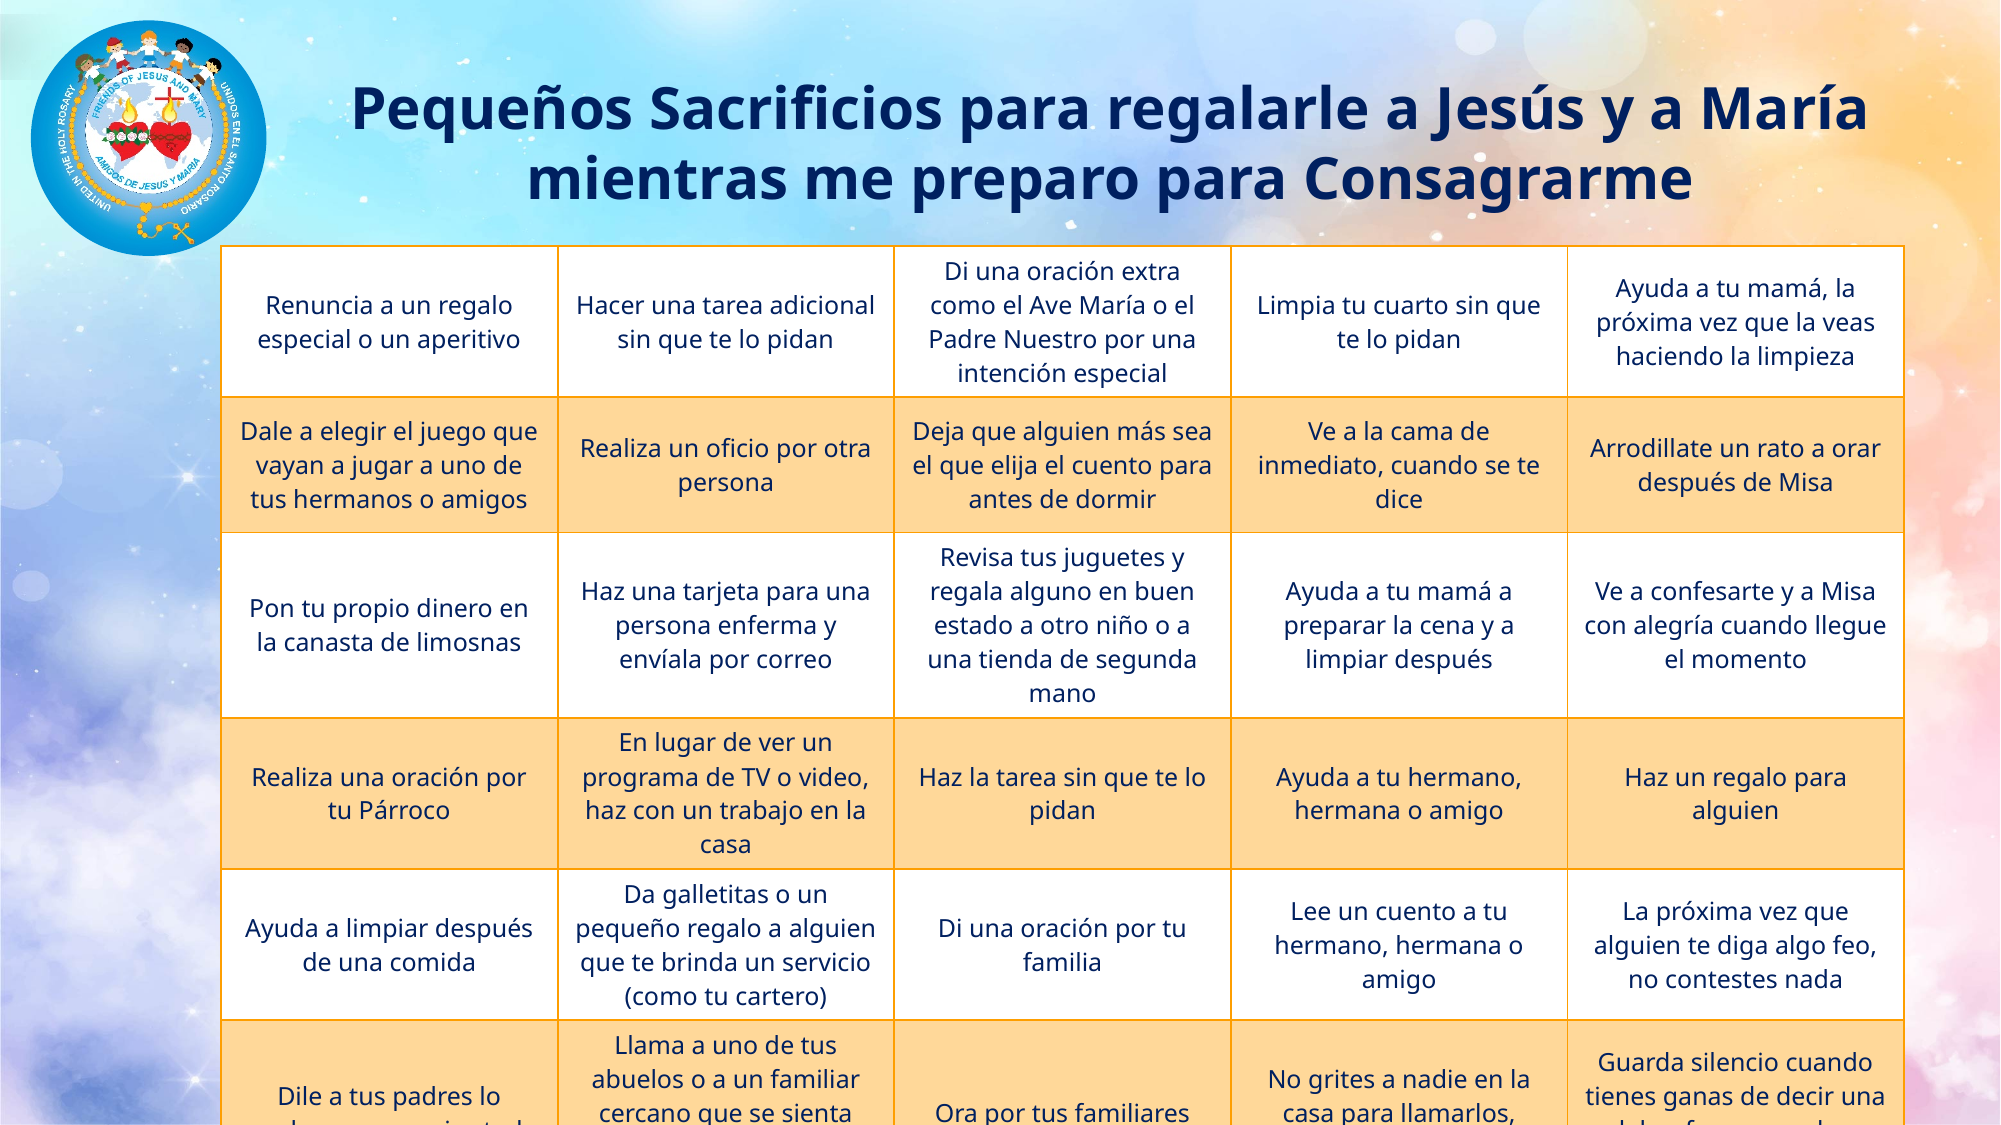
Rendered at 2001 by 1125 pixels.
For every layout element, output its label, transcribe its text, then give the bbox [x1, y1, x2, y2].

table_cell La próxima vez que alguien te diga algo feo, no contestes nada [1568, 870, 1903, 1019]
table_cell Di una oración por tu familia [895, 870, 1230, 1019]
table_header Hacer una tarea adicional sin que te lo pidan [559, 247, 893, 396]
table_header Limpia tu cuarto sin que te lo pidan [1232, 247, 1567, 396]
table_header Di una oración extra como el Ave María o el Padre Nuestro por una intención especial [895, 247, 1230, 396]
table_cell Haz una tarjeta para una persona enferma y envíala por correo [559, 533, 893, 717]
table_cell Ora por tus familiares fallecidos [895, 1021, 1230, 1125]
table_cell Ve a la cama de inmediato, cuando se te dice [1232, 398, 1567, 532]
table_cell Realiza un oficio por otra persona [559, 398, 893, 532]
table_cell Ayuda a tu hermano, hermana o amigo [1232, 719, 1567, 868]
table_cell Revisa tus juguetes y regala alguno en buen estado a otro niño o a una tienda de segunda mano [895, 533, 1230, 717]
table_cell Dale a elegir el juego que vayan a jugar a uno de tus hermanos o amigos [222, 398, 557, 532]
table_cell Guarda silencio cuando tienes ganas de decir una palabra fea y en su lugar, sonríe a Jesús en tu corazón [1568, 1021, 1903, 1125]
table_cell Haz un regalo para alguien [1568, 719, 1903, 868]
table_cell Dile a tus padres lo mucho que aprecias todo su trabajo y su amor [222, 1021, 557, 1125]
table_cell Lee un cuento a tu hermano, hermana o amigo [1232, 870, 1567, 1019]
table_cell Deja que alguien más sea el que elija el cuento para antes de dormir [895, 398, 1230, 532]
table_cell Da galletitas o un pequeño regalo a alguien que te brinda un servicio (como tu cartero) [559, 870, 893, 1019]
table_cell No grites a nadie en la casa para llamarlos, búscalos y habla con ellos bajito [1232, 1021, 1567, 1125]
table_header Ayuda a tu mamá, la próxima vez que la veas haciendo la limpieza [1568, 247, 1903, 396]
table_cell Llama a uno de tus abuelos o a un familiar cercano que se sienta solo o que viva lejos y cuéntale todo sobre tu día. [559, 1021, 893, 1125]
table_cell En lugar de ver un programa de TV o video, haz con un trabajo en la casa [559, 719, 893, 868]
title Pequeños Sacrificios para regalarle a Jesús y a María mientras me preparo para Consagrarme [269, 21, 1952, 219]
picture [0, 0, 2001, 1125]
table_cell Arrodillate un rato a orar después de Misa [1568, 398, 1903, 532]
table_cell Realiza una oración por tu Párroco [222, 719, 557, 868]
table_cell Pon tu propio dinero en la canasta de limosnas [222, 533, 557, 717]
table_header Renuncia a un regalo especial o un aperitivo [222, 247, 557, 396]
table_cell Ayuda a tu mamá a preparar la cena y a limpiar después [1232, 533, 1567, 717]
table_cell Haz la tarea sin que te lo pidan [895, 719, 1230, 868]
table_cell Ayuda a limpiar después de una comida [222, 870, 557, 1019]
table_cell Ve a confesarte y a Misa con alegría cuando llegue el momento [1568, 533, 1903, 717]
